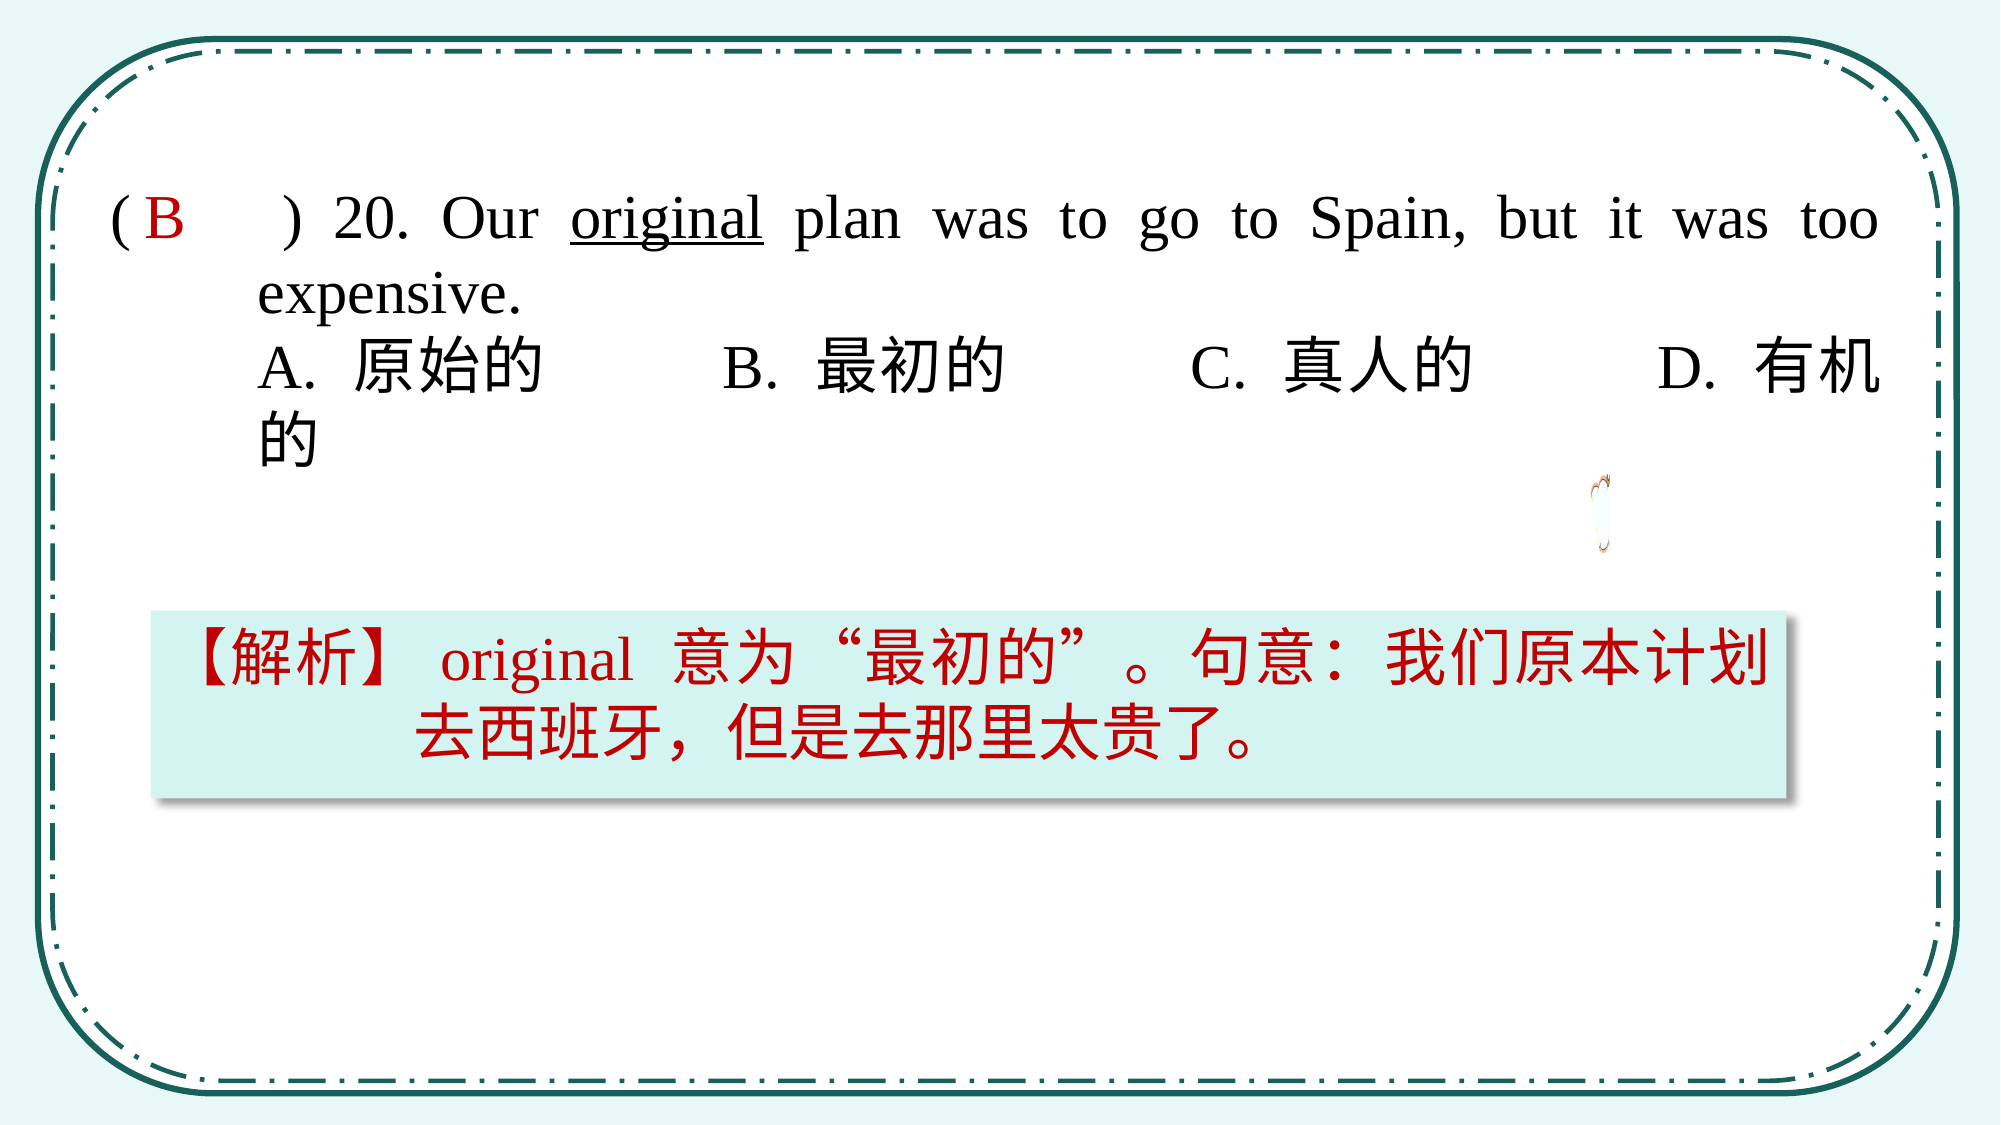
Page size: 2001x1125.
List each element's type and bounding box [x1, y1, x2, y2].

picture [0, 0, 2000, 1125]
text_box [37, 38, 1958, 1094]
